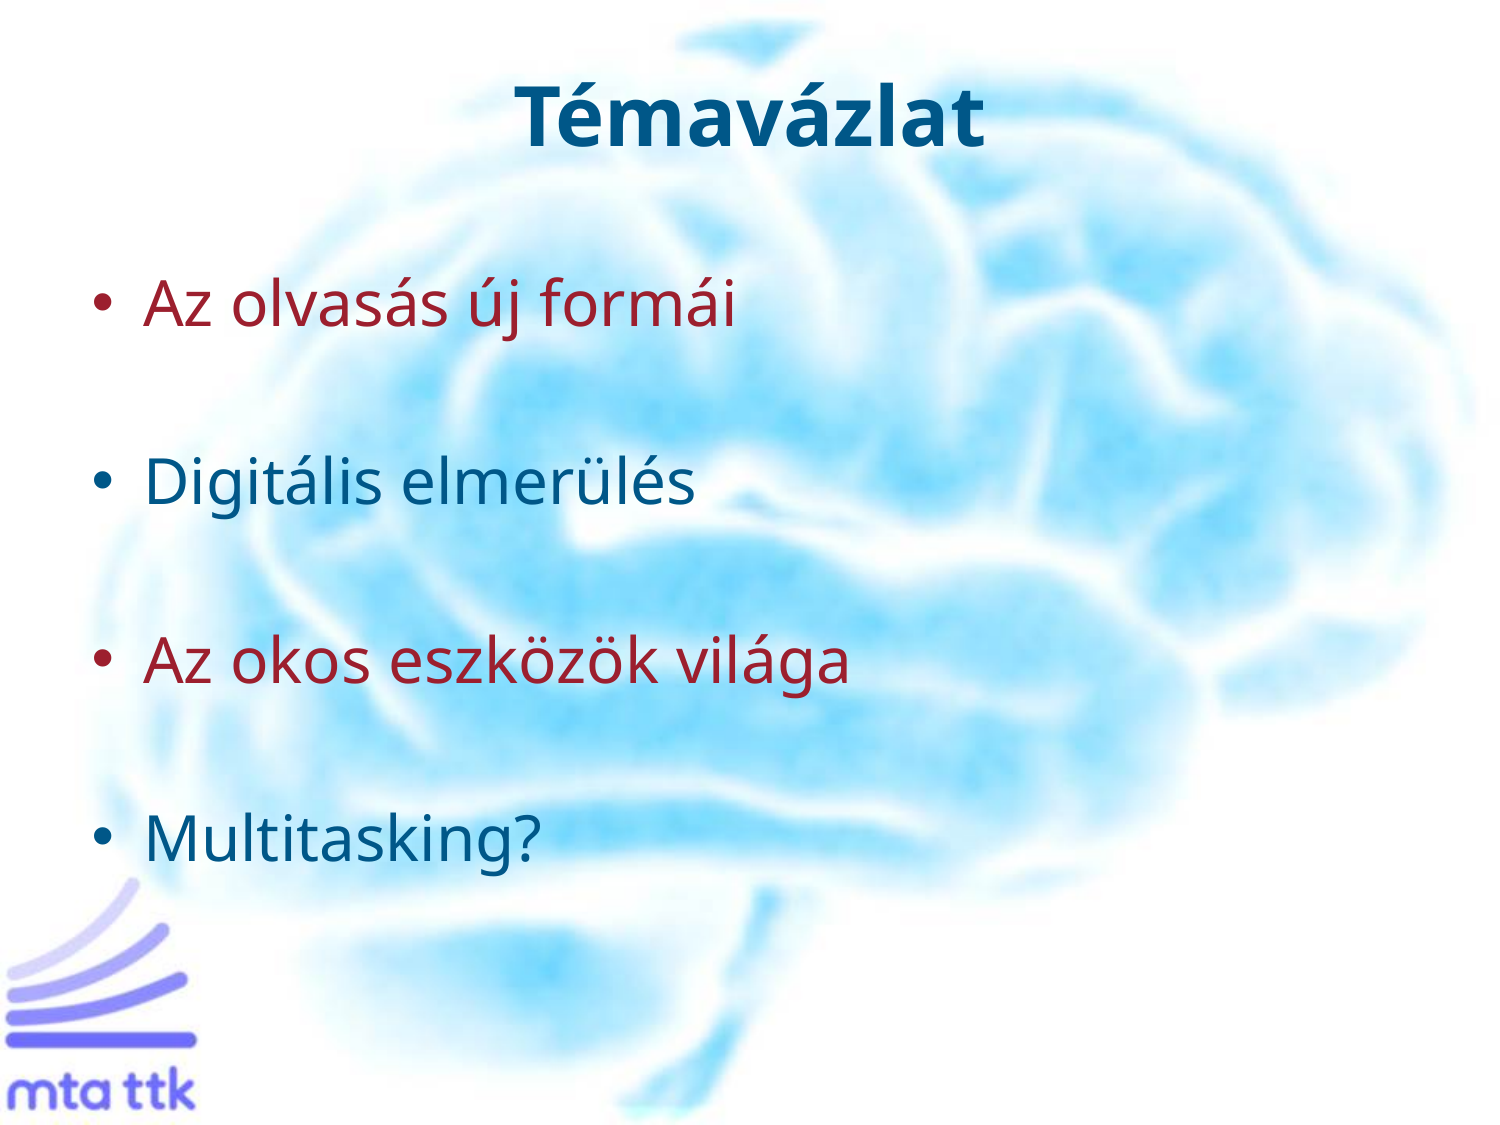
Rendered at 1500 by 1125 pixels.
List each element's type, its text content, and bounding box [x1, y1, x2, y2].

picture [0, 0, 1500, 1125]
list Az olvasás új formái Digitális elmerülés Az okos eszközök világa Multitasking? [76, 255, 1388, 887]
title Témavázlat [75, 19, 1425, 207]
